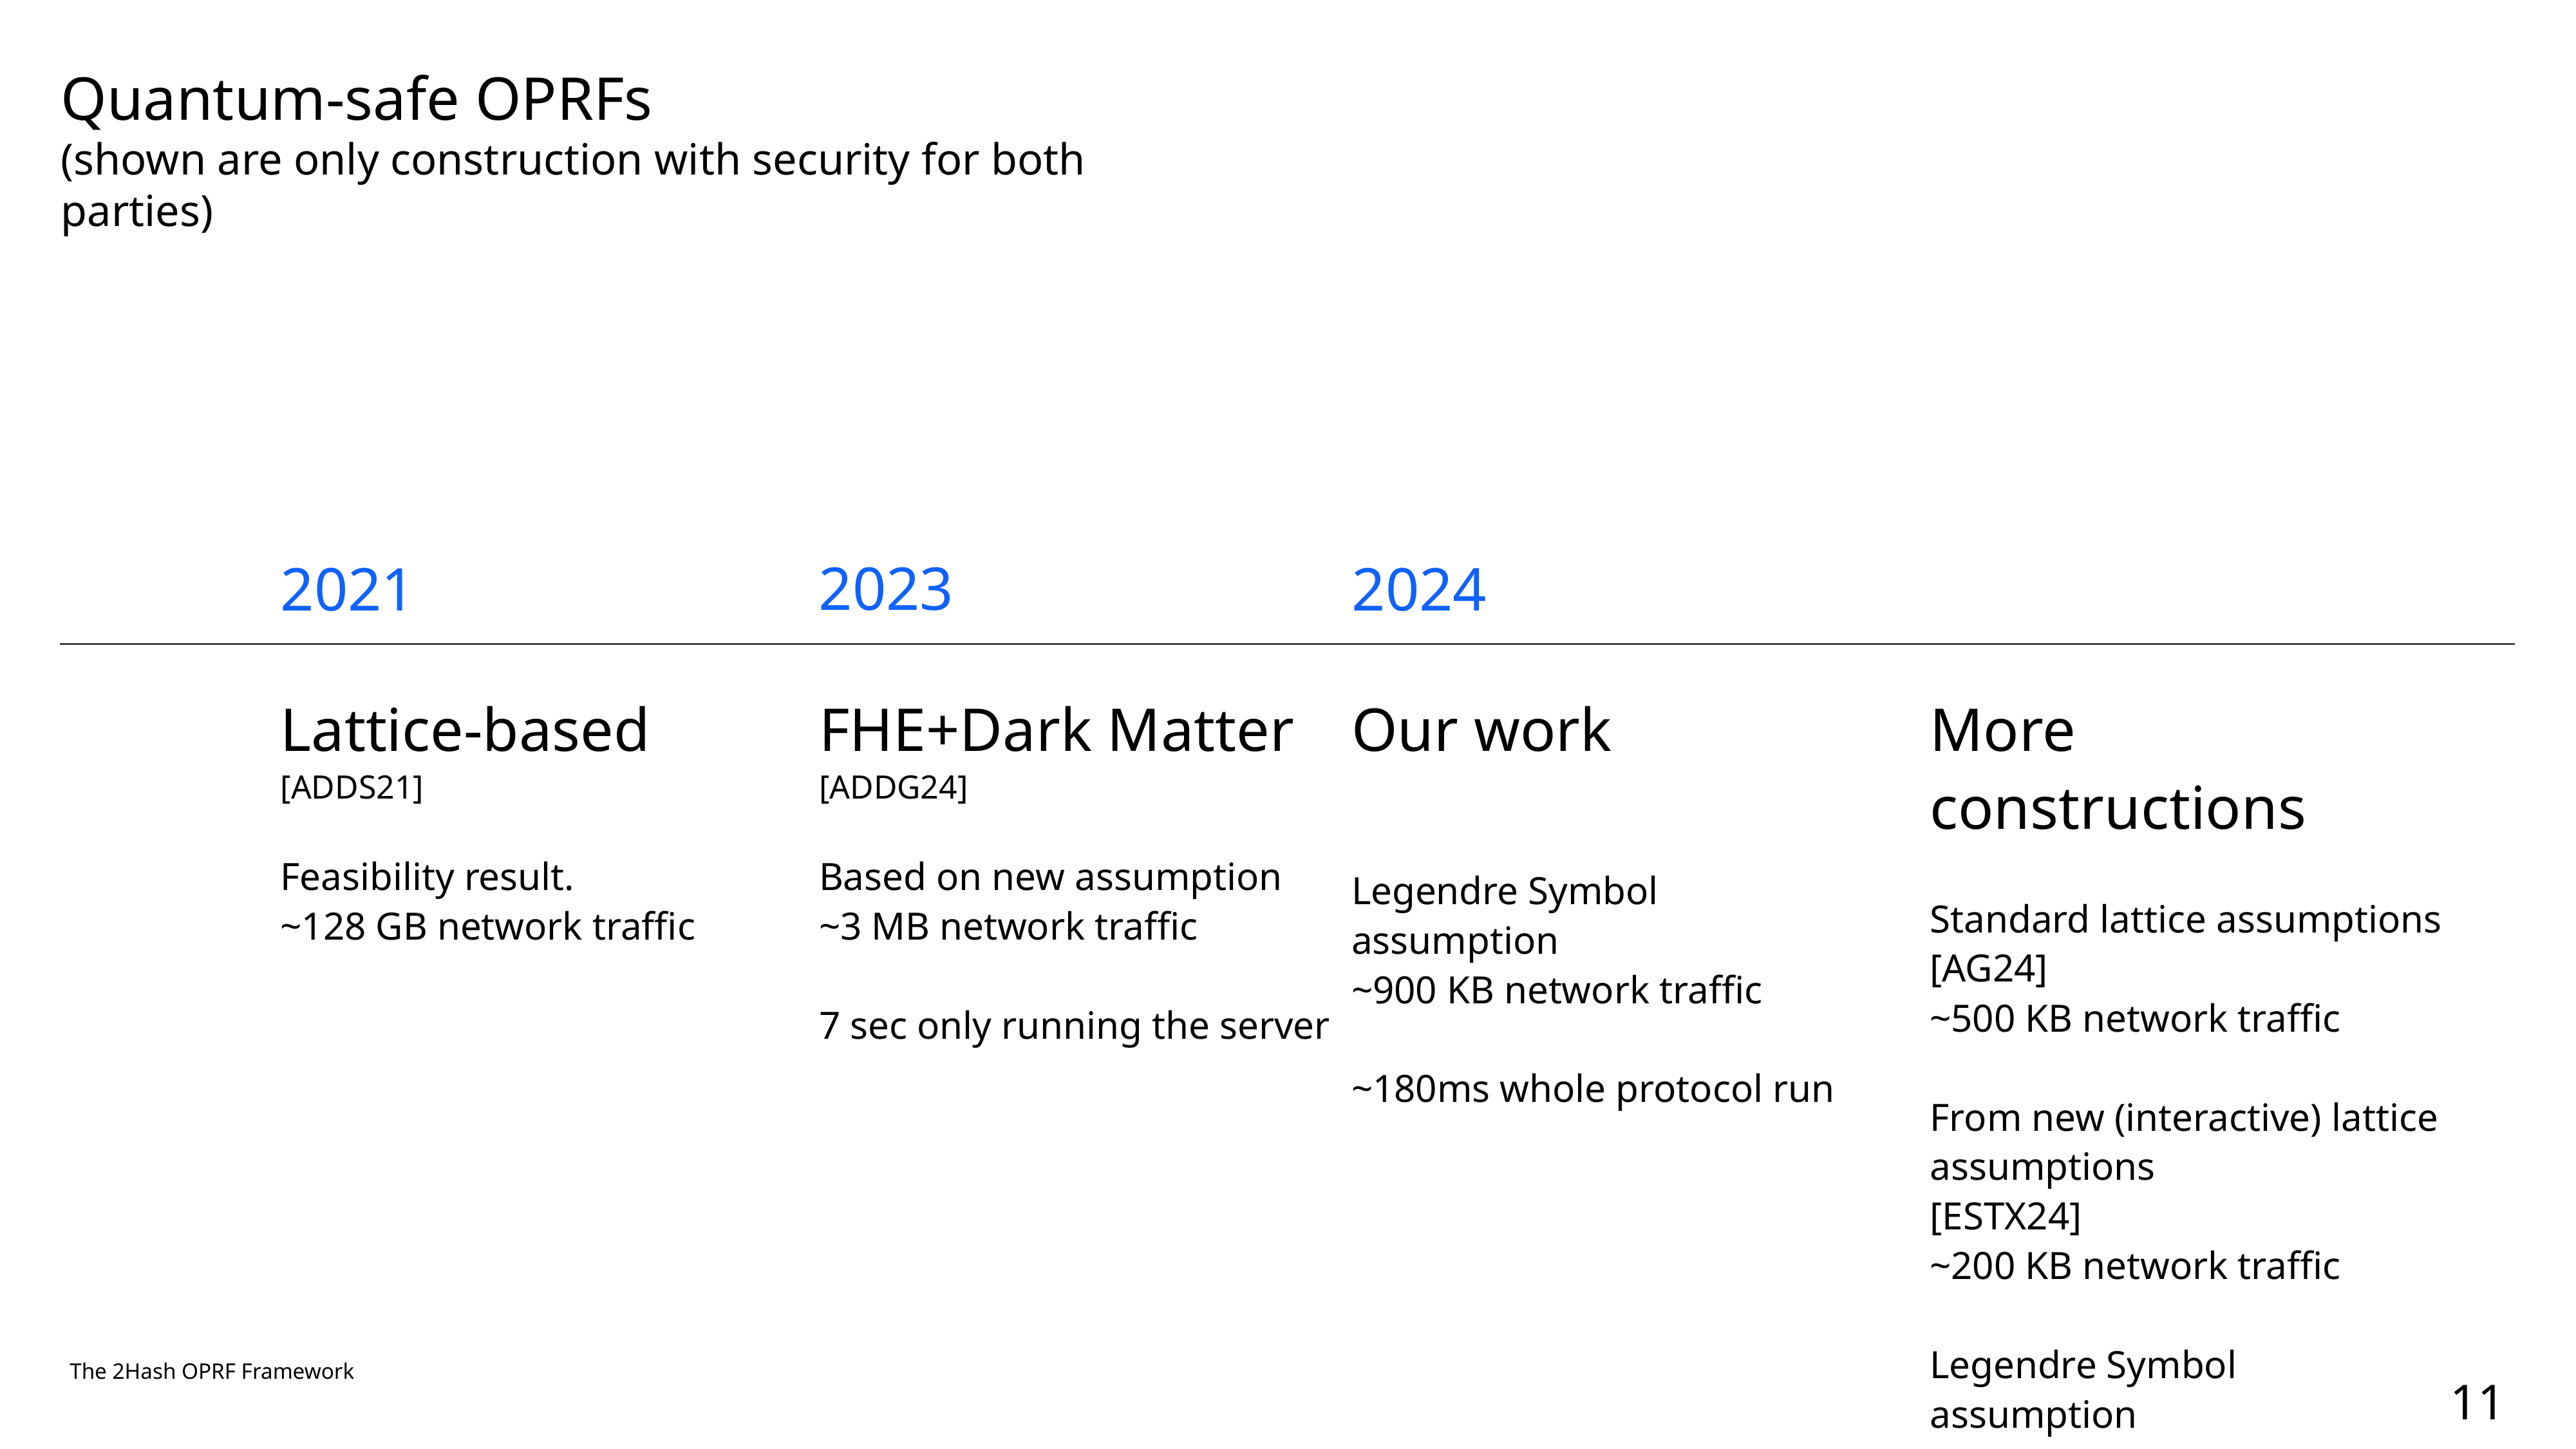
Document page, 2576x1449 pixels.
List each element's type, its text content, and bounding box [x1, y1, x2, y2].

text_box 2021 [280, 545, 780, 614]
text_box 2023 [818, 544, 1319, 613]
text_box More constructions Standard lattice assumptions [AG24] ~500 KB network traffic From new (interactive) lattice assumptions [ESTX24] ~200 KB network traffic Legendre Symbol assumption [YBHKR24] ~970 KB network traffic [1930, 685, 2454, 1188]
text_box Our work Legendre Symbol assumption ~900 KB network traffic ~180ms whole protocol run [1351, 685, 1875, 1188]
text_box 2024 [1351, 545, 1852, 614]
text_box 11 [2440, 1367, 2521, 1393]
title Quantum-safe OPRFs (shown are only construction with security for both parties) [60, 60, 1228, 545]
text_box The 2Hash OPRF Framework [60, 1352, 584, 1393]
text_box Lattice-based [ADDS21] Feasibility result. ~128 GB network traffic [280, 685, 804, 1188]
text_box FHE+Dark Matter [ADDG24] Based on new assumption ~3 MB network traffic 7 sec only running the server [819, 685, 1342, 1188]
